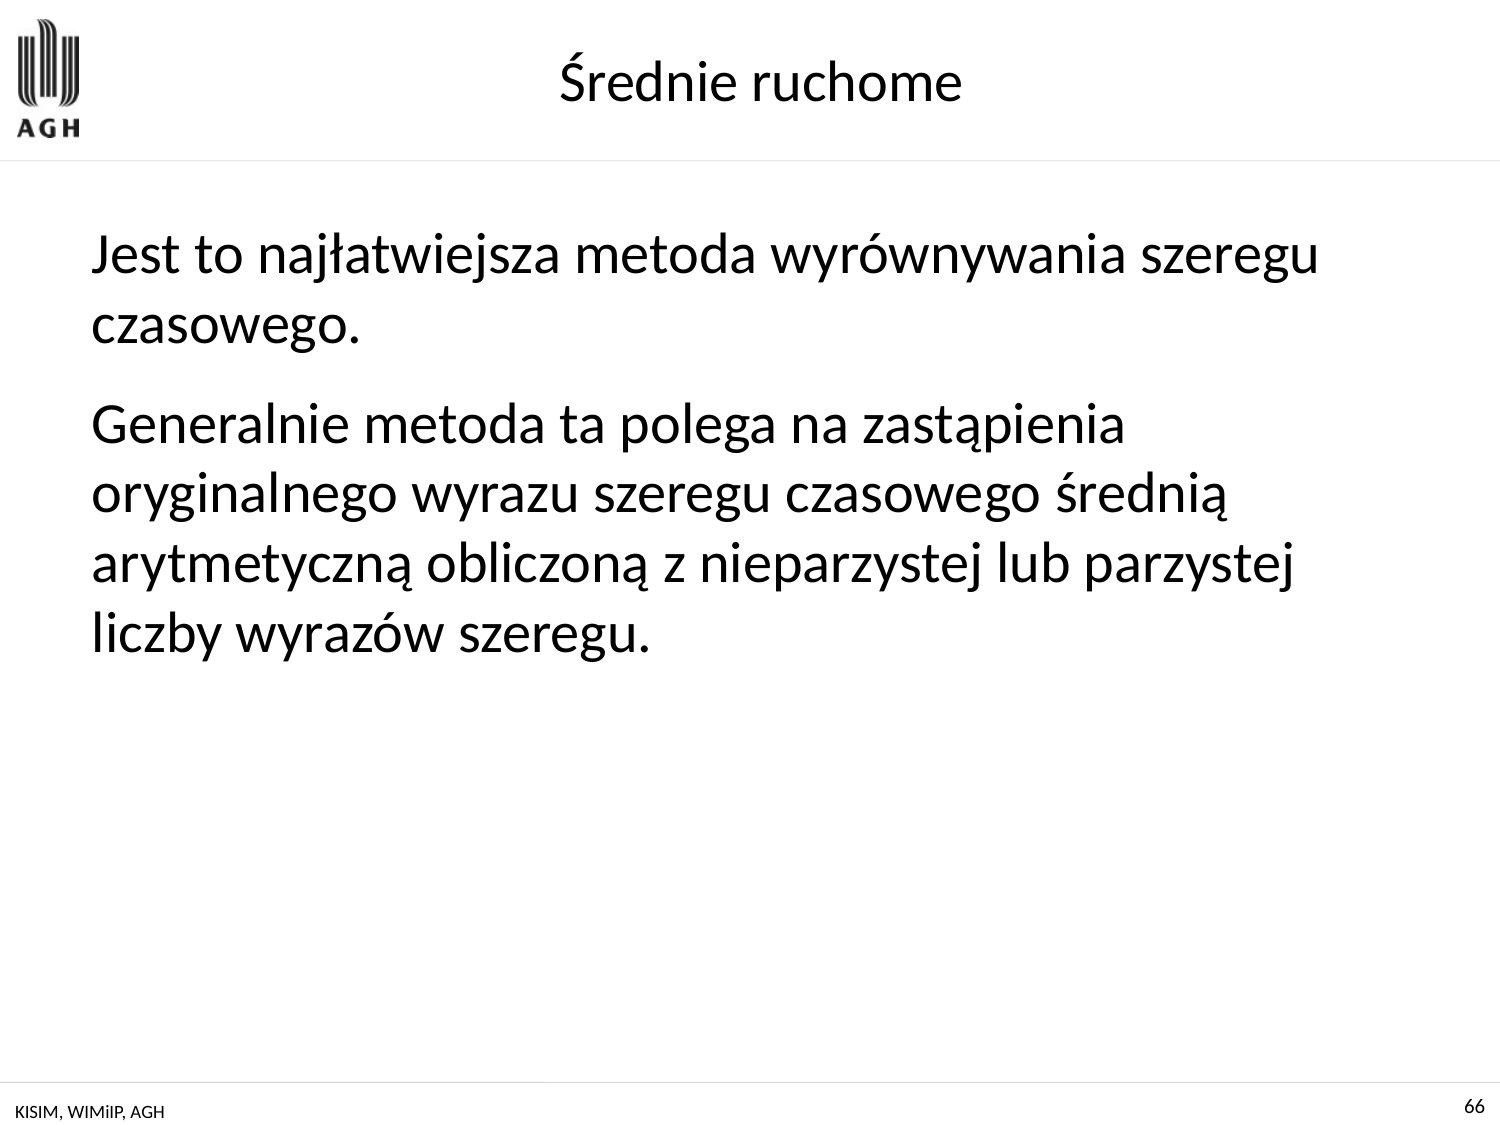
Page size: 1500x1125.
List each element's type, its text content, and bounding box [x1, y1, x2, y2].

footer KISIM, WIMiIP, AGH [0, 1092, 476, 1125]
list Jest to najłatwiejsza metoda wyrównywania szeregu czasowego. Generalnie metoda ta polega na zastąpienia oryginalnego wyrazu szeregu czasowego średnią arytmetyczną obliczoną z nieparzystej lub parzystej liczby wyrazów szeregu. [76, 207, 1428, 1048]
title Średnie ruchome [147, 30, 1377, 126]
picture [17, 19, 79, 138]
